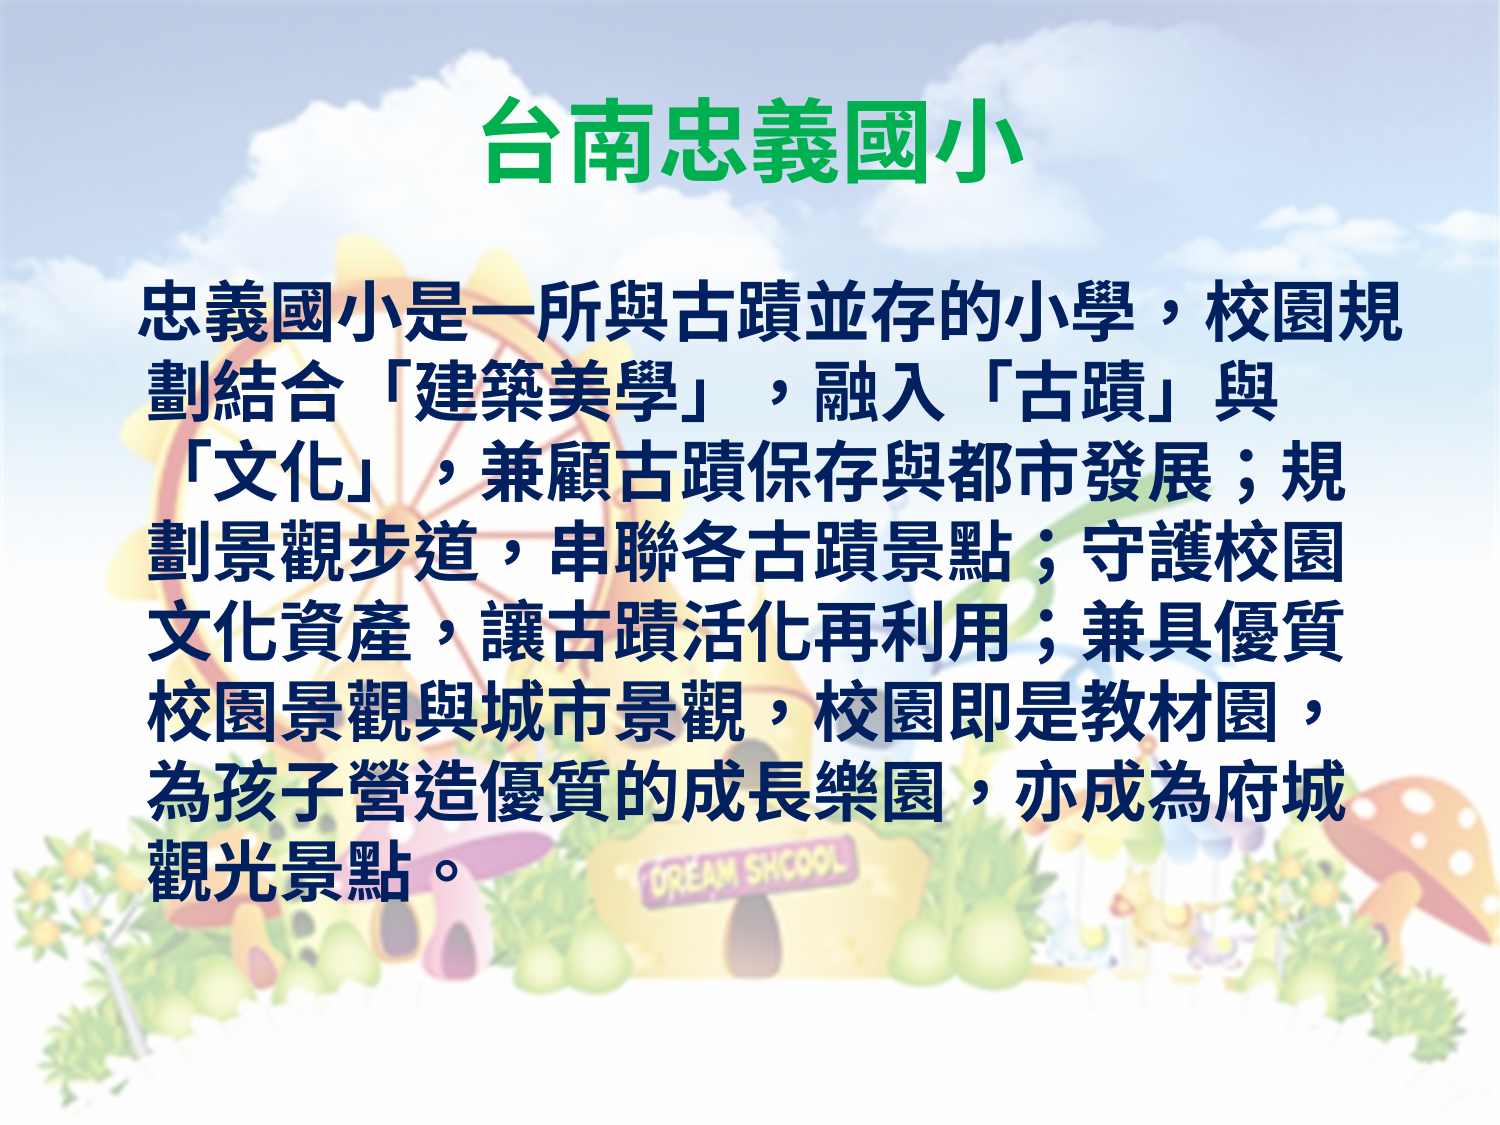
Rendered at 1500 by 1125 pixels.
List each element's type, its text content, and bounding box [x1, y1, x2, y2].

title 台南忠義國小 [75, 45, 1425, 233]
list 忠義國小是一所與古蹟並存的小學，校園規劃結合「建築美學」，融入「古蹟」與「文化」，兼顧古蹟保存與都市發展；規劃景觀步道，串聯各古蹟景點；守護校園文化資產，讓古蹟活化再利用；兼具優質校園景觀與城市景觀，校園即是教材園，為孩子營造優質的成長樂園，亦成為府城觀光景點。 [75, 262, 1425, 1005]
